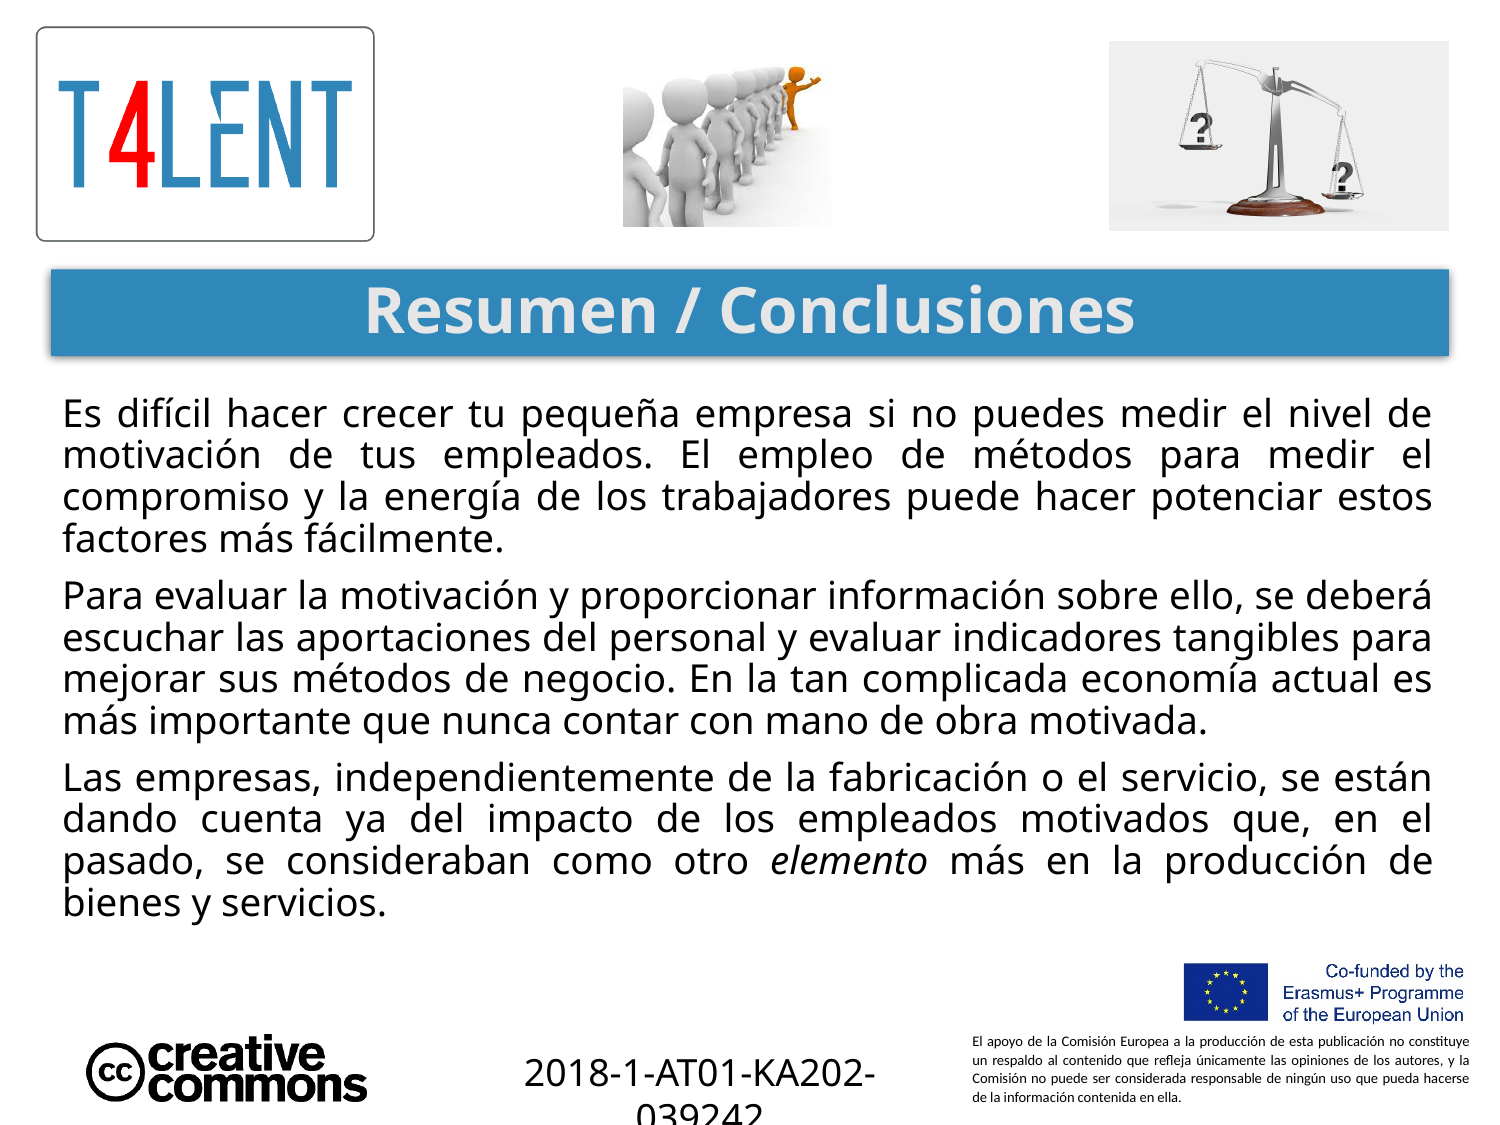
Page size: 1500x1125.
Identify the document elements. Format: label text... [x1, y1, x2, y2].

picture [1109, 41, 1450, 231]
title Resumen / Conclusiones [51, 269, 1449, 357]
picture [35, 26, 375, 242]
text_box 2018-1-AT01-KA202-039242 [454, 1040, 946, 1102]
picture [1166, 958, 1478, 1026]
subtitle Es difícil hacer crecer tu pequeña empresa si no puedes medir el nivel de motivación de tus empleados. El empleo de métodos para medir el compromiso y la energía de los trabajadores puede hacer potenciar estos factores más fácilmente. Para evaluar la motivación y proporcionar información sobre ello, se deberá escuchar las aportaciones del personal y evaluar indicadores tangibles para mejorar sus métodos de negocio. En la tan complicada economía actual es más importante que nunca contar con mano de obra motivada. Las empresas, independientemente de la fabricación o el servicio, se están dando cuenta ya del impacto de los empleados motivados que, en el pasado, se consideraban como otro elemento más en la producción de bienes y servicios. [47, 379, 1449, 969]
picture [623, 19, 831, 227]
picture [85, 1034, 367, 1102]
